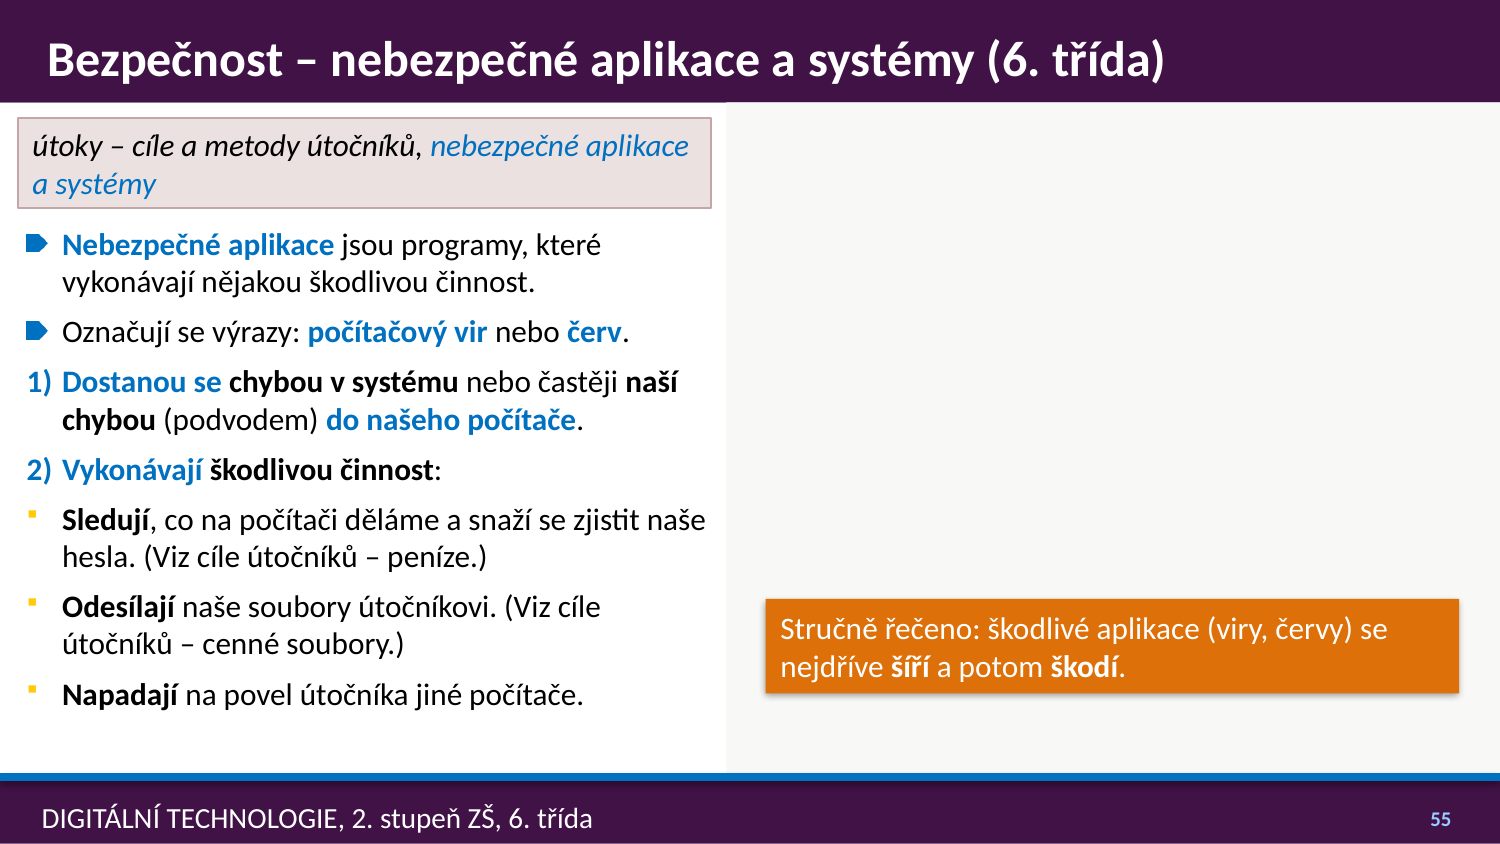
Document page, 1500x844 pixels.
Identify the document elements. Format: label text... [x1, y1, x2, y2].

text_box [722, 98, 1500, 773]
title Bezpečnost – nebezpečné aplikace a systémy (6. třída) [32, 9, 1495, 103]
text_box Stručně řečeno: škodlivé aplikace (viry, červy) se nejdříve šíří a potom škodí. [762, 595, 1463, 697]
picture [26, 234, 48, 252]
slide_number 54 [1345, 796, 1467, 831]
picture [26, 321, 48, 340]
text_box [0, 0, 1500, 106]
text_box útoky – cíle a metody útočníků, nebezpečné aplikace a systémy [17, 118, 712, 208]
list Nebezpečné aplikace jsou programy, které vykonávají nějakou škodlivou činnost. Označují se výrazy: počítačový vir nebo červ. Dostanou se chybou v systému nebo častěji naší chybou (podvodem) do našeho počítače. Vykonávají škodlivou činnost: Sledují, co na počítači děláme a snaží se zjistit naše hesla. (Viz cíle útočníků – peníze.) Odesílají naše soubory útočníkovi. (Viz cíle útočníků – cenné soubory.) Napadají na povel útočníka jiné počítače. [17, 209, 722, 772]
